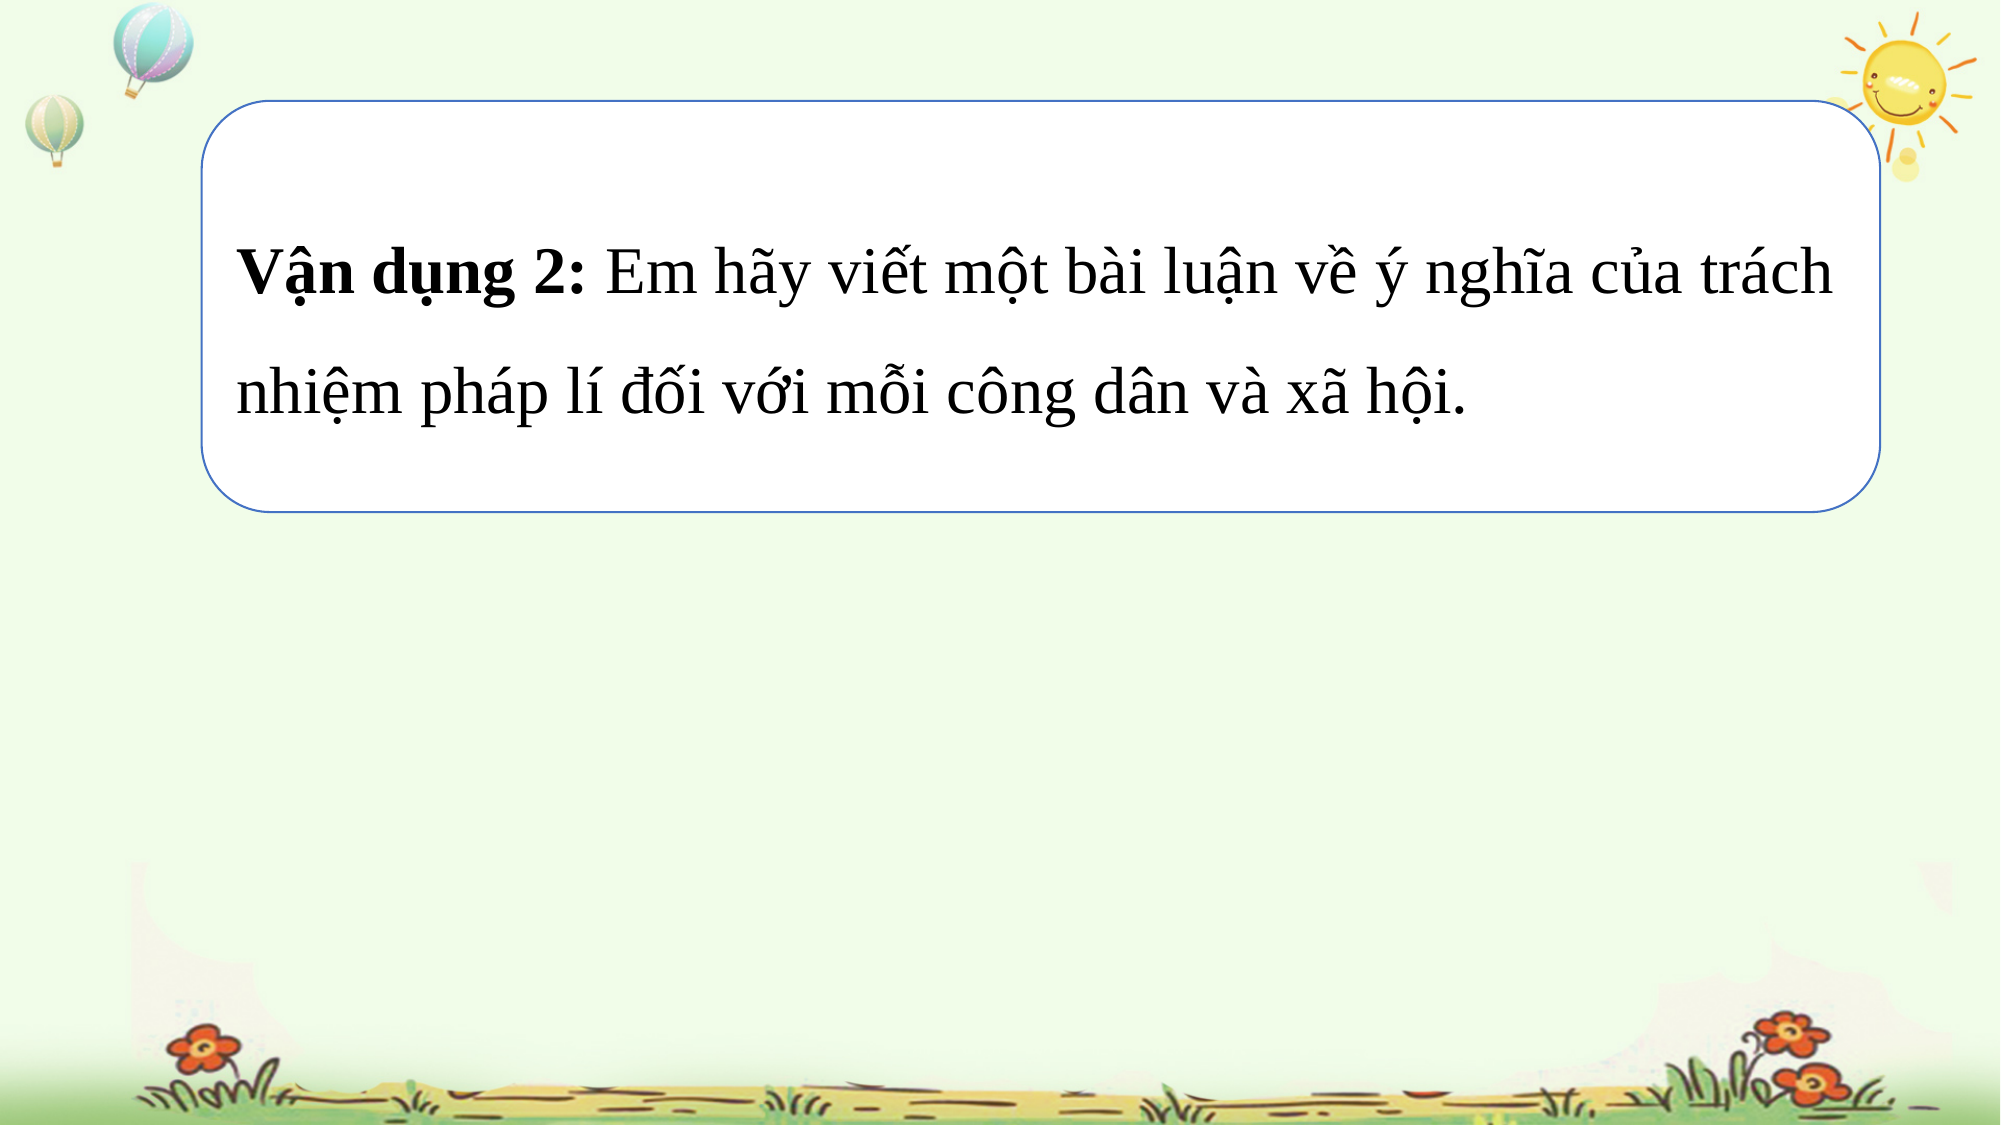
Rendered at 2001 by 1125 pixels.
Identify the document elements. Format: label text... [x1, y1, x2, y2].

text_box Vận dụng 2: Em hãy viết một bài luận về ý nghĩa của trách nhiệm pháp lí đối với mỗi công dân và xã hội. [200, 99, 1882, 514]
picture [0, 0, 2001, 1125]
